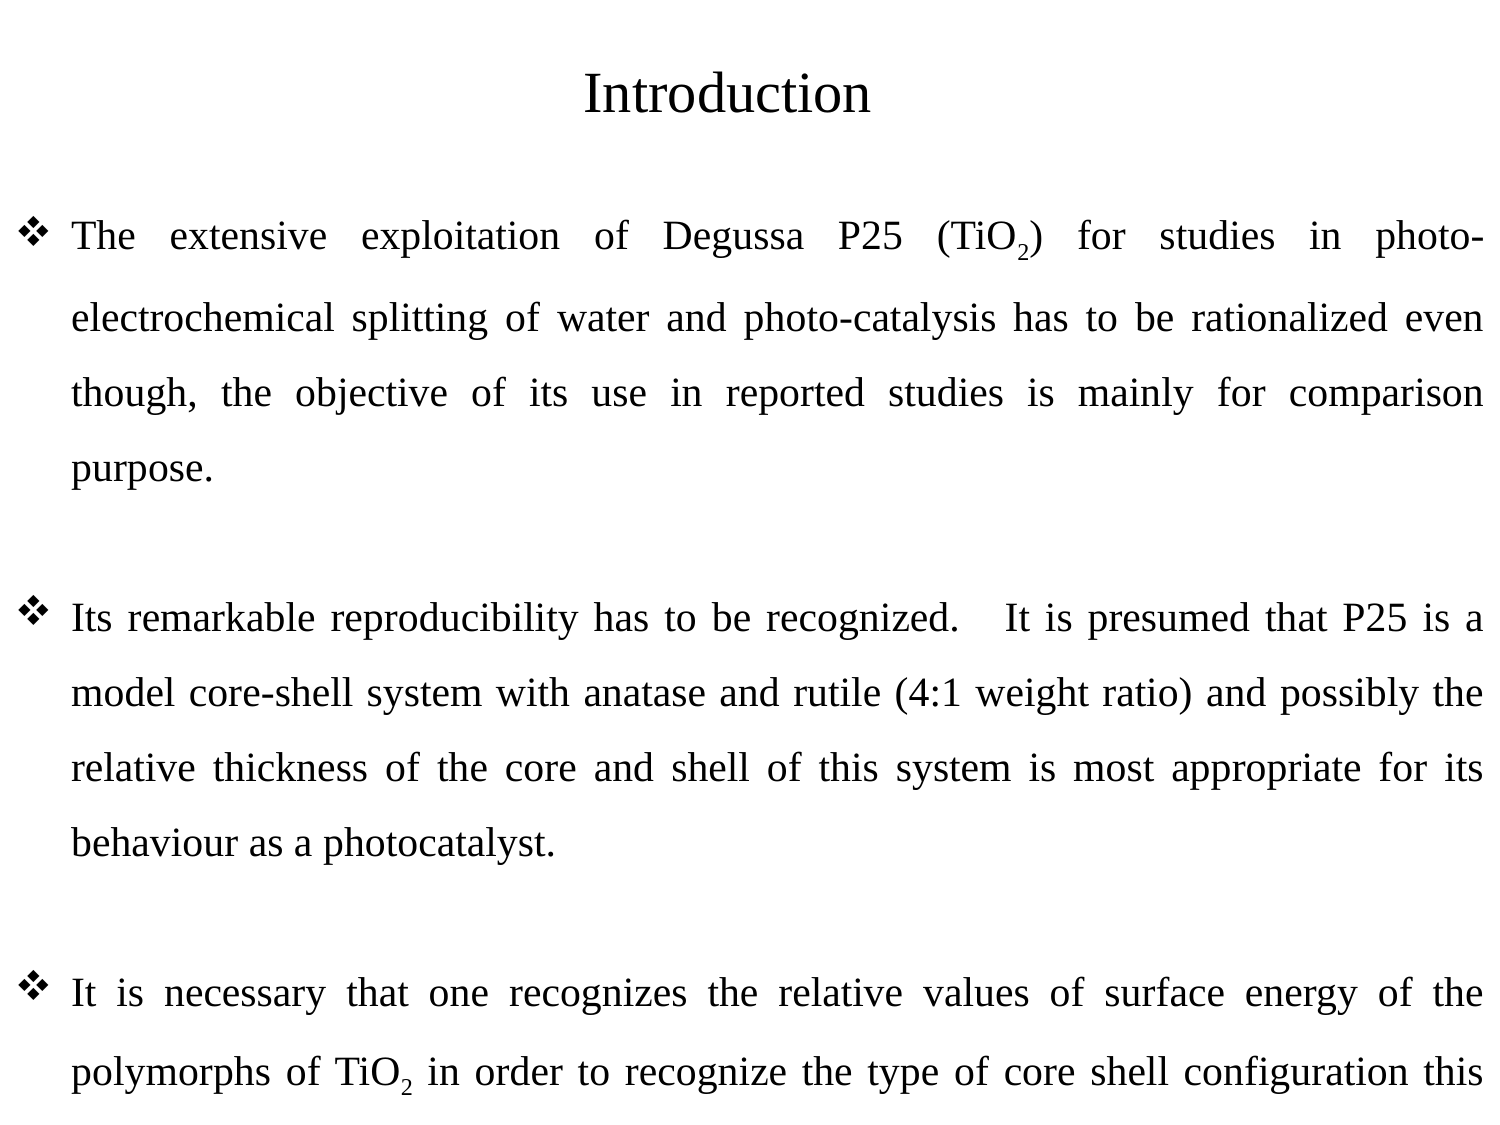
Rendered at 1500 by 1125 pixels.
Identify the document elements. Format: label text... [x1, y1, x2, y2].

title Introduction [53, 0, 1404, 172]
text_box The extensive exploitation of Degussa P25 (TiO2) for studies in photo-electrochemical splitting of water and photo-catalysis has to be rationalized even though, the objective of its use in reported studies is mainly for comparison purpose. Its remarkable reproducibility has to be recognized. It is presumed that P25 is a model core-shell system with anatase and rutile (4:1 weight ratio) and possibly the relative thickness of the core and shell of this system is most appropriate for its behaviour as a photocatalyst. It is necessary that one recognizes the relative values of surface energy of the polymorphs of TiO2 in order to recognize the type of core shell configuration this system can adopt. [0, 172, 1500, 1125]
